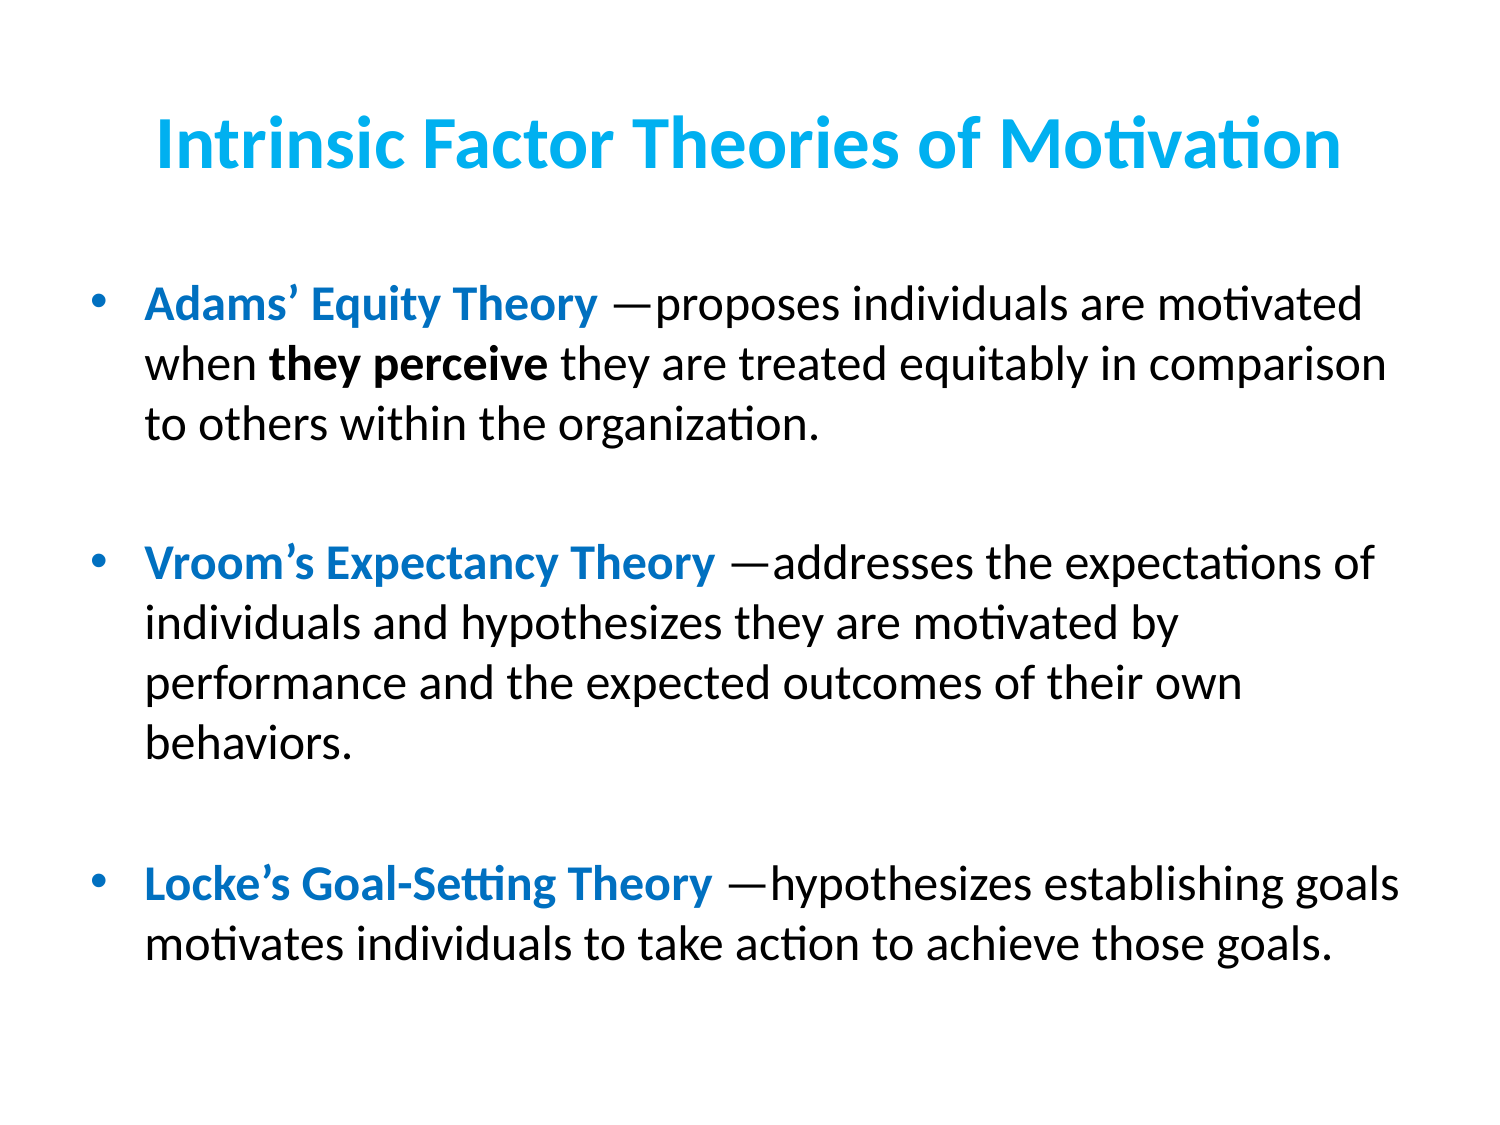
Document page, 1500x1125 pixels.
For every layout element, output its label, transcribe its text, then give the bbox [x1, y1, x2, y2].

title Intrinsic Factor Theories of Motivation [75, 45, 1425, 233]
list Adams’ Equity Theory —proposes individuals are motivated when they perceive they are treated equitably in comparison to others within the organization. Vroom’s Expectancy Theory —addresses the expectations of individuals and hypothesizes they are motivated by performance and the expected outcomes of their own behaviors. Locke’s Goal-Setting Theory —hypothesizes establishing goals motivates individuals to take action to achieve those goals. [75, 262, 1425, 1005]
